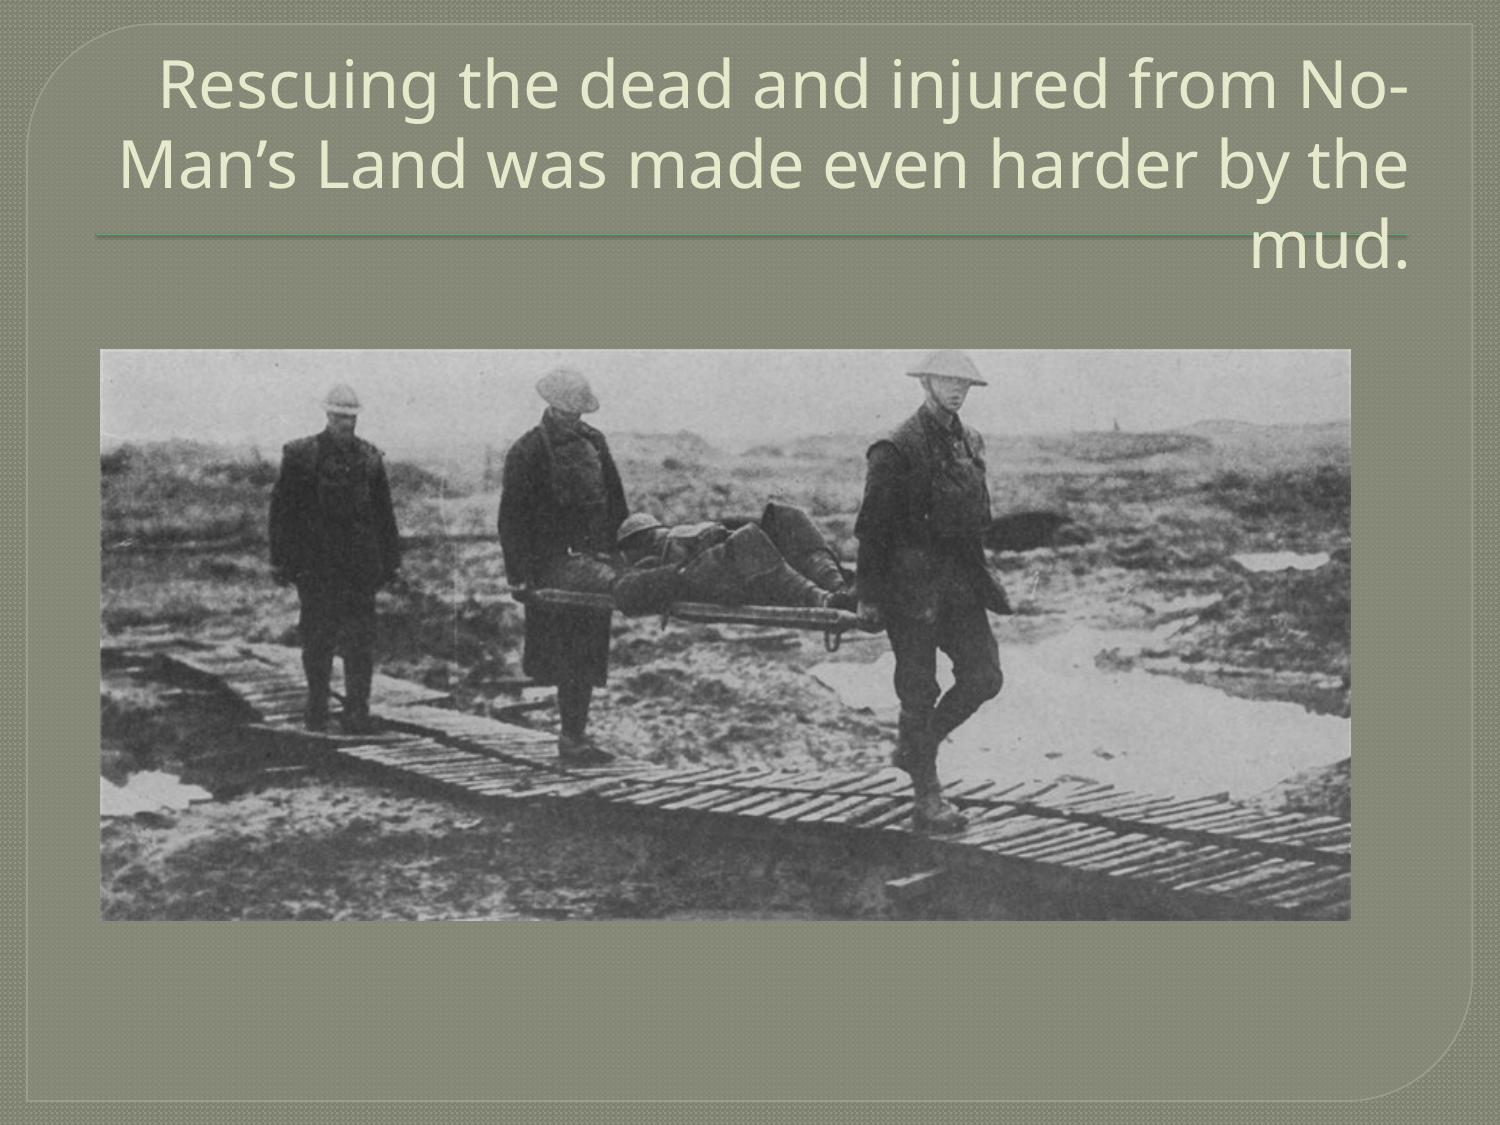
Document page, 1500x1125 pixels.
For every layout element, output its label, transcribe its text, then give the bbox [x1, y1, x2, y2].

picture [100, 349, 1351, 921]
title Rescuing the dead and injured from No-Man’s Land was made even harder by the mud. [76, 101, 1427, 290]
